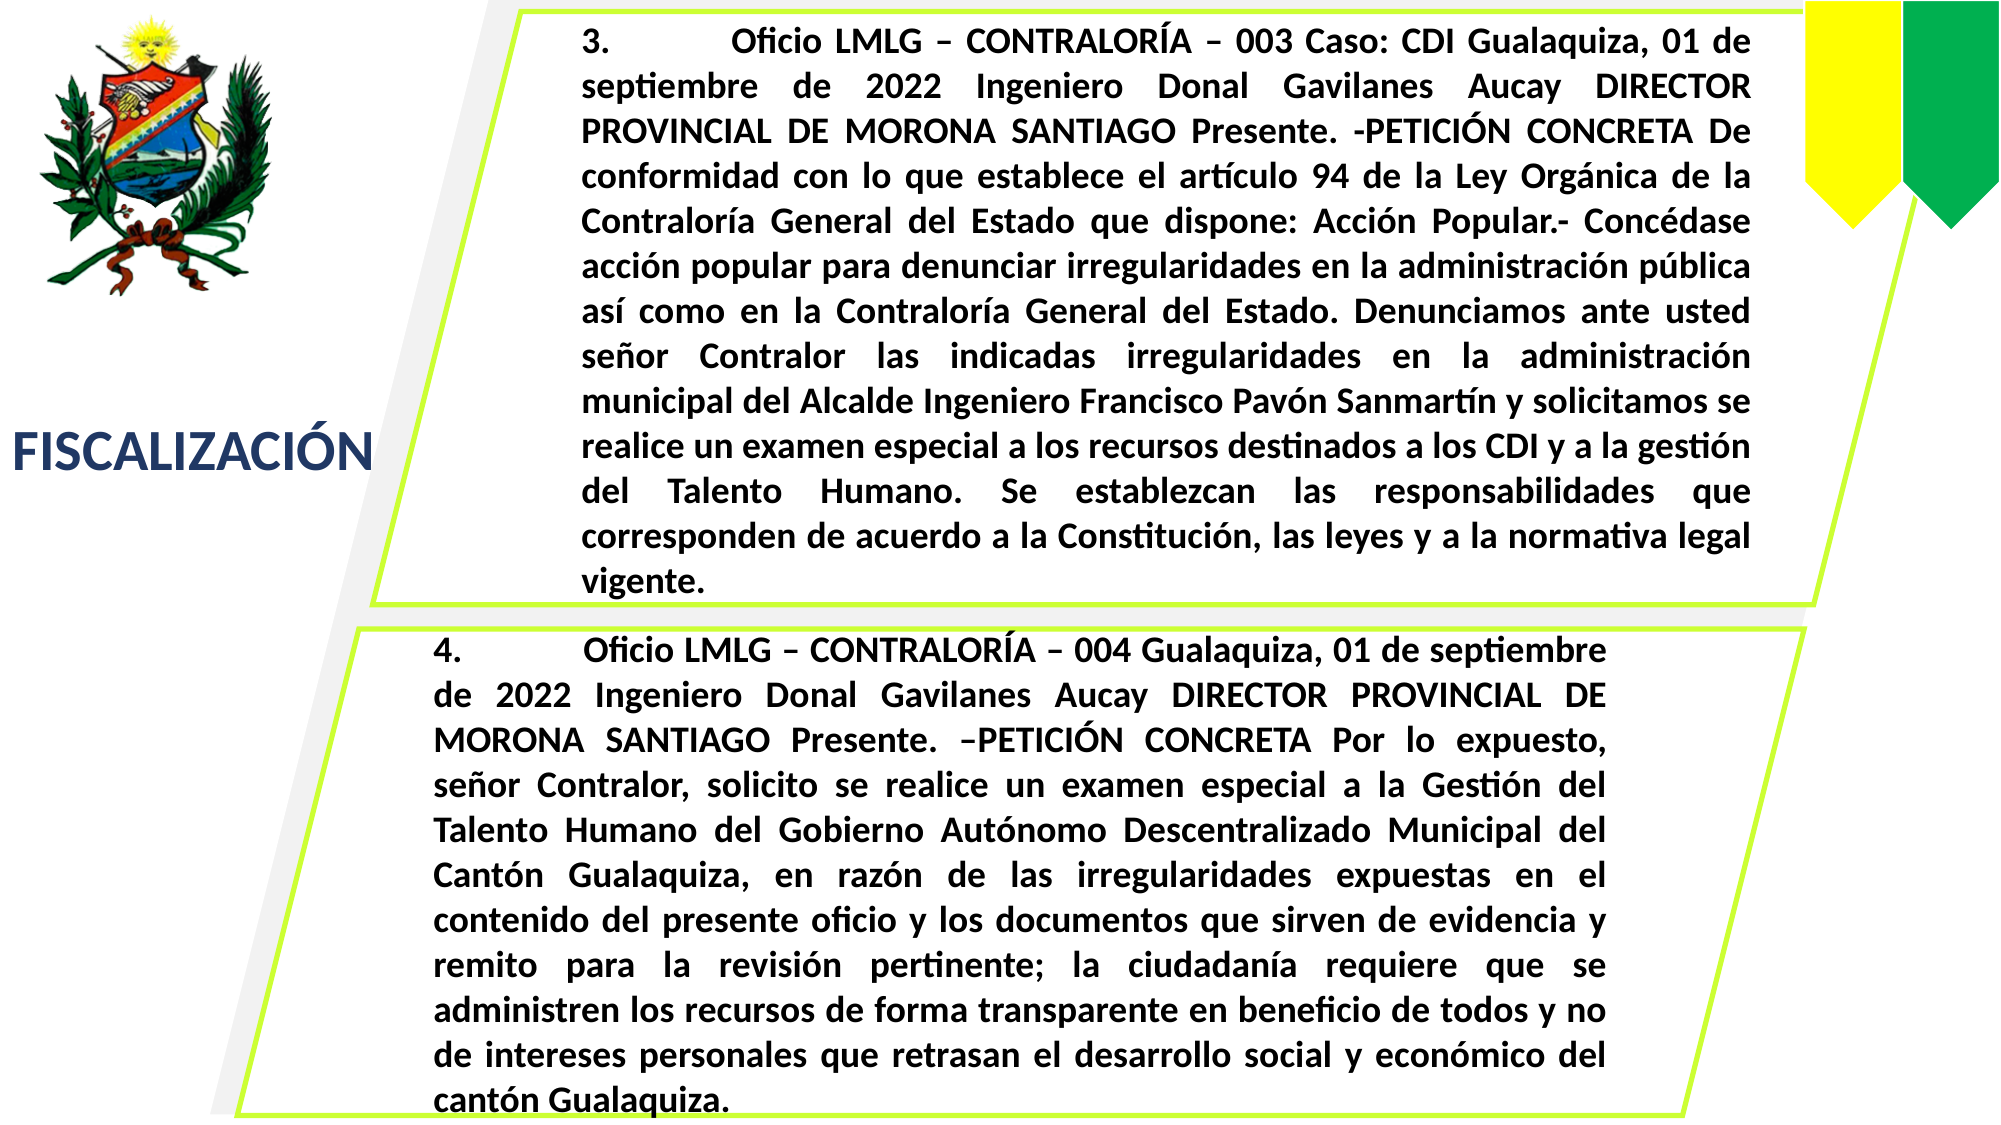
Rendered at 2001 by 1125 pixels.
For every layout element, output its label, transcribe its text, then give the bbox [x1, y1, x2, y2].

picture [37, 11, 275, 298]
text_box [1902, 0, 2000, 233]
text_box [207, 490, 1810, 1117]
text_box 3. Oficio LMLG – CONTRALORÍA – 003 Caso: CDI Gualaquiza, 01 de septiembre de 2022 Ingeniero Donal Gavilanes Aucay DIRECTOR PROVINCIAL DE MORONA SANTIAGO Presente. -PETICIÓN CONCRETA De conformidad con lo que establece el artículo 94 de la Ley Orgánica de la Contraloría General del Estado que dispone: Acción Popular.- Concédase acción popular para denunciar irregularidades en la administración pública así como en la Contraloría General del Estado. Denunciamos ante usted señor Contralor las indicadas irregularidades en la administración municipal del Alcalde Ingeniero Francisco Pavón Sanmartín y solicitamos se realice un examen especial a los recursos destinados a los CDI y a la gestión del Talento Humano. Se establezcan las responsabilidades que corresponden de acuerdo a la Constitución, las leyes y a la normativa legal vigente. [371, 10, 1917, 606]
text_box 4. Oficio LMLG – CONTRALORÍA – 004 Gualaquiza, 01 de septiembre de 2022 Ingeniero Donal Gavilanes Aucay DIRECTOR PROVINCIAL DE MORONA SANTIAGO Presente. –PETICIÓN CONCRETA Por lo expuesto, señor Contralor, solicito se realice un examen especial a la Gestión del Talento Humano del Gobierno Autónomo Descentralizado Municipal del Cantón Gualaquiza, en razón de las irregularidades expuestas en el contenido del presente oficio y los documentos que sirven de evidencia y remito para la revisión pertinente; la ciudadanía requiere que se administren los recursos de forma transparente en beneficio de todos y no de intereses personales que retrasan el desarrollo social y económico del cantón Gualaquiza. [235, 627, 1806, 1117]
text_box [385, 0, 1803, 406]
text_box [1803, 0, 1904, 233]
text_box FISCALIZACIÓN [0, 404, 420, 490]
